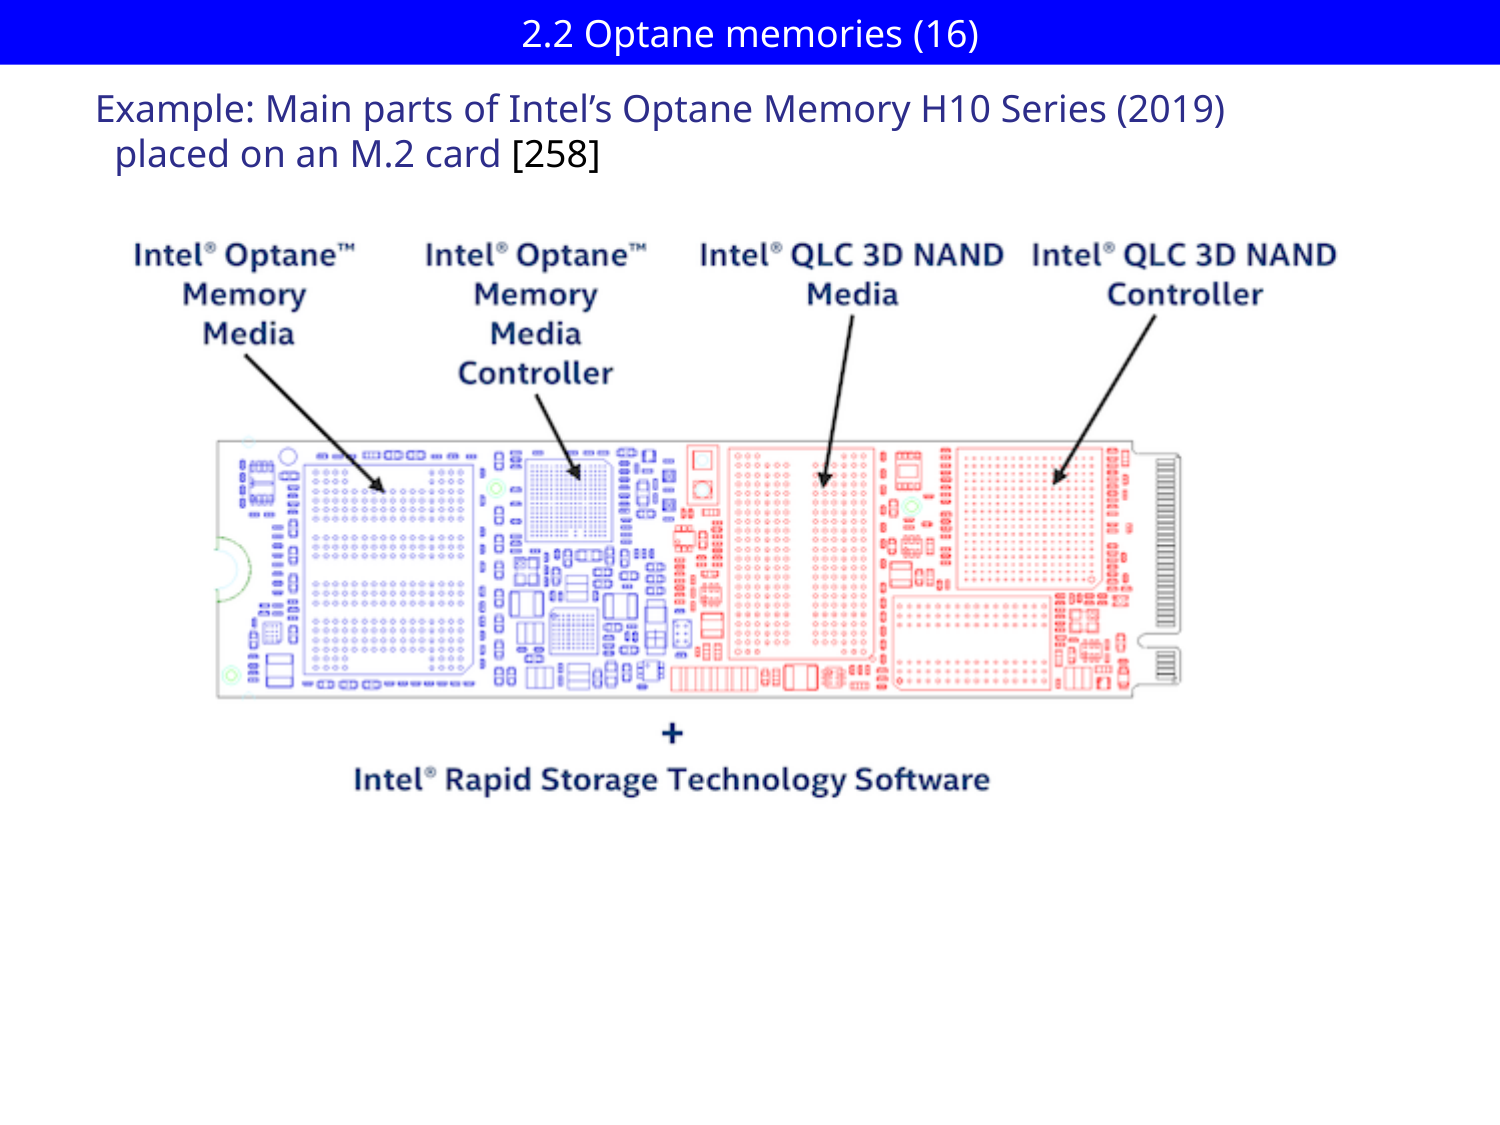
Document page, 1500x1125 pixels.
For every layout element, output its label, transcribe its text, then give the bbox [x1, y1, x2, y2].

title 2.2 Optane memories (16) [0, 0, 1500, 65]
text_box Example: Main parts of Intel’s Optane Memory H10 Series (2019) placed on an M.2 card [258] [80, 77, 1242, 183]
picture [55, 200, 1414, 854]
